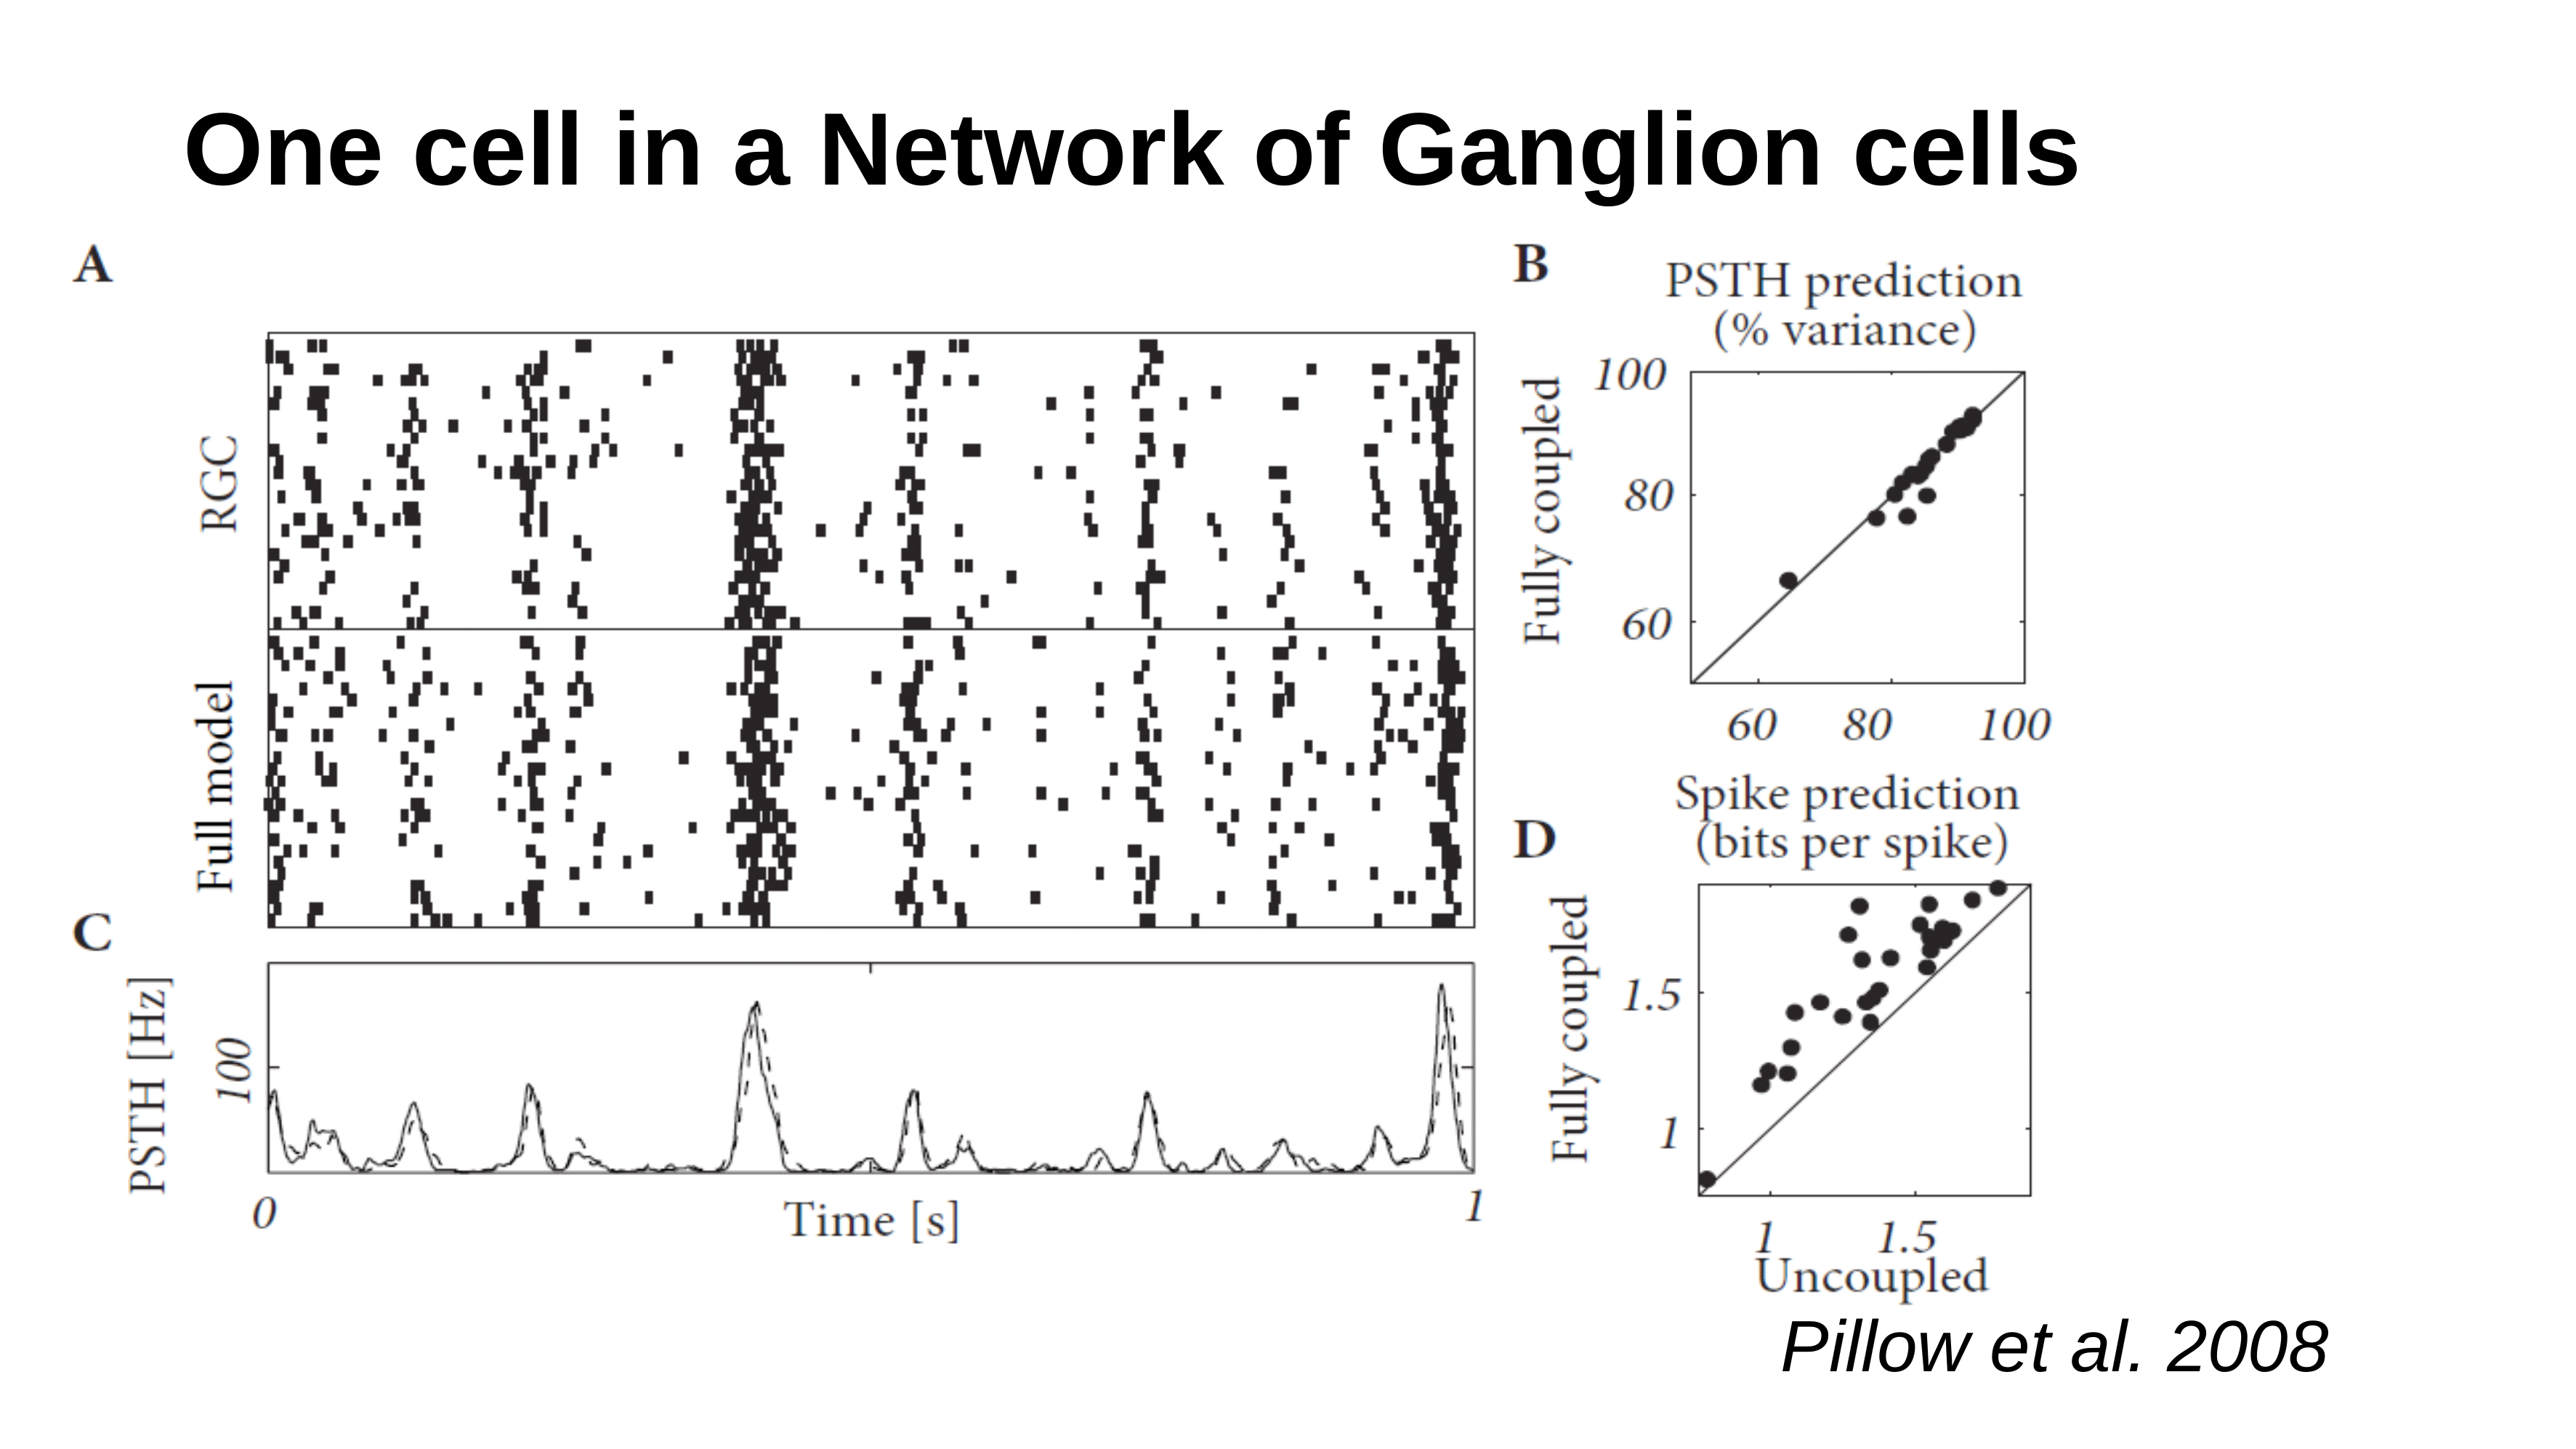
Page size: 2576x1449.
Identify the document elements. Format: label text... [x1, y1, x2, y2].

text_box Pillow et al. 2008 [1757, 1287, 2353, 1397]
text_box One cell in a Network of Ganglion cells [161, 70, 2107, 217]
picture [0, 202, 2060, 1337]
